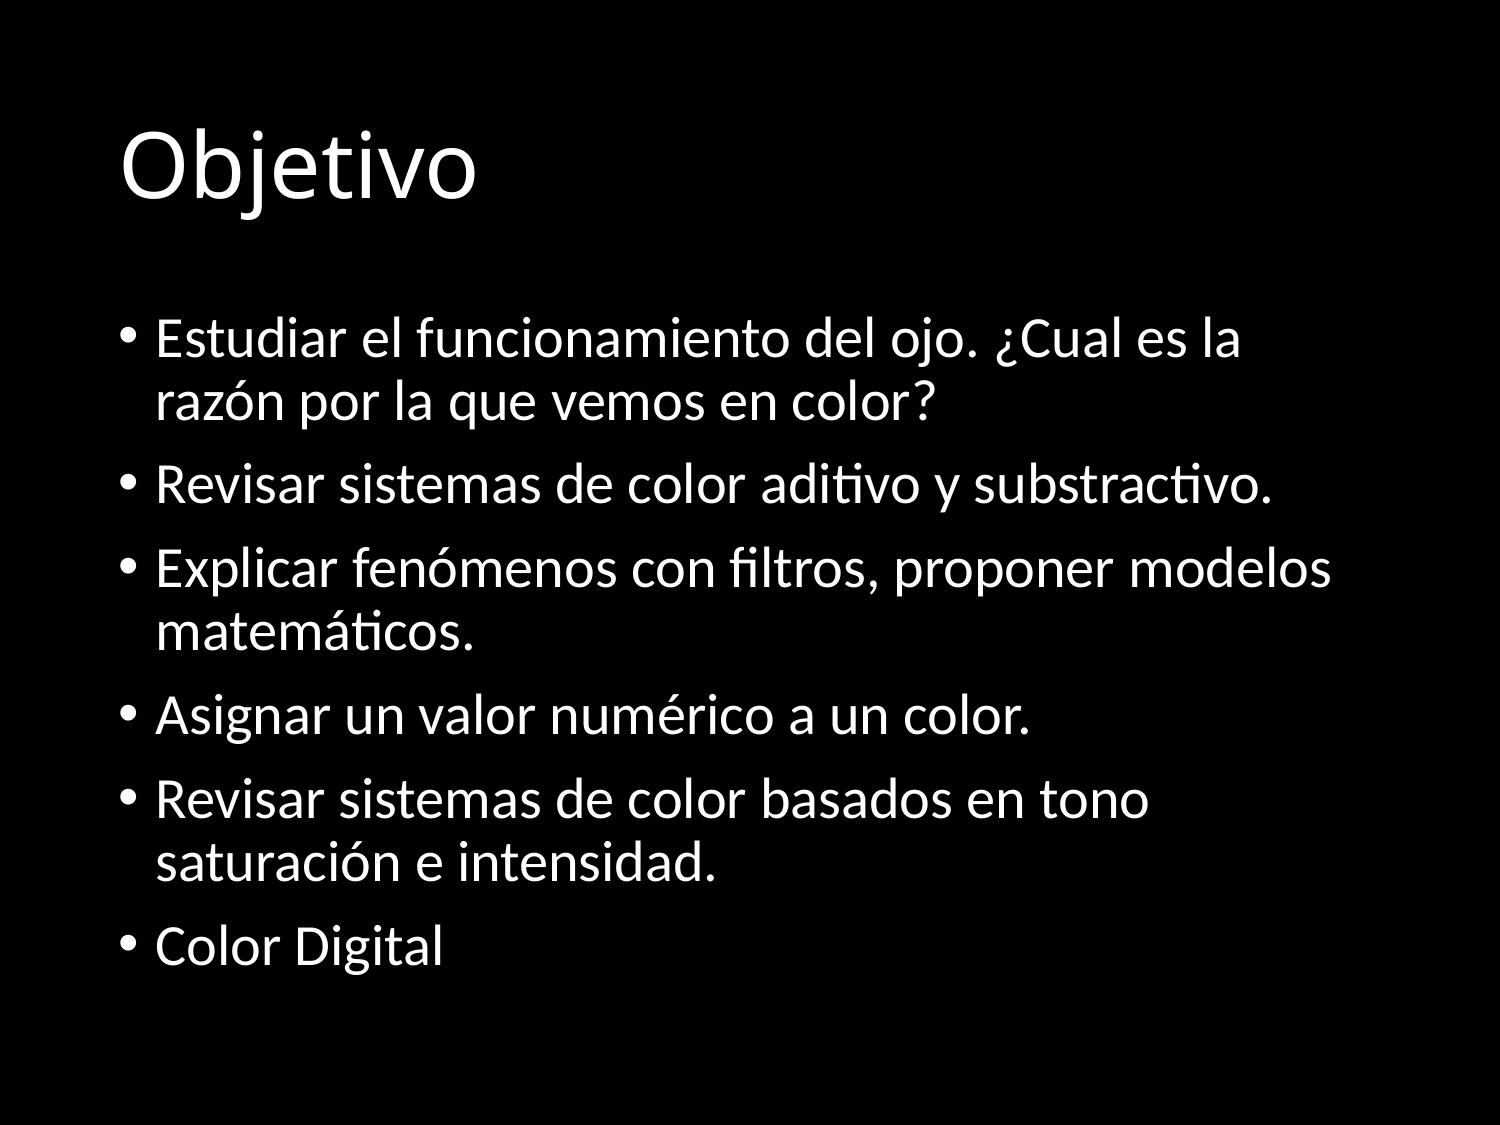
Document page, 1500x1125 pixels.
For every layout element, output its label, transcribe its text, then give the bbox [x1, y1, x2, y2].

title Objetivo [103, 59, 1397, 278]
list Estudiar el funcionamiento del ojo. ¿Cual es la razón por la que vemos en color? Revisar sistemas de color aditivo y substractivo. Explicar fenómenos con filtros, proponer modelos matemáticos. Asignar un valor numérico a un color. Revisar sistemas de color basados en tono saturación e intensidad. Color Digital [103, 299, 1397, 1014]
